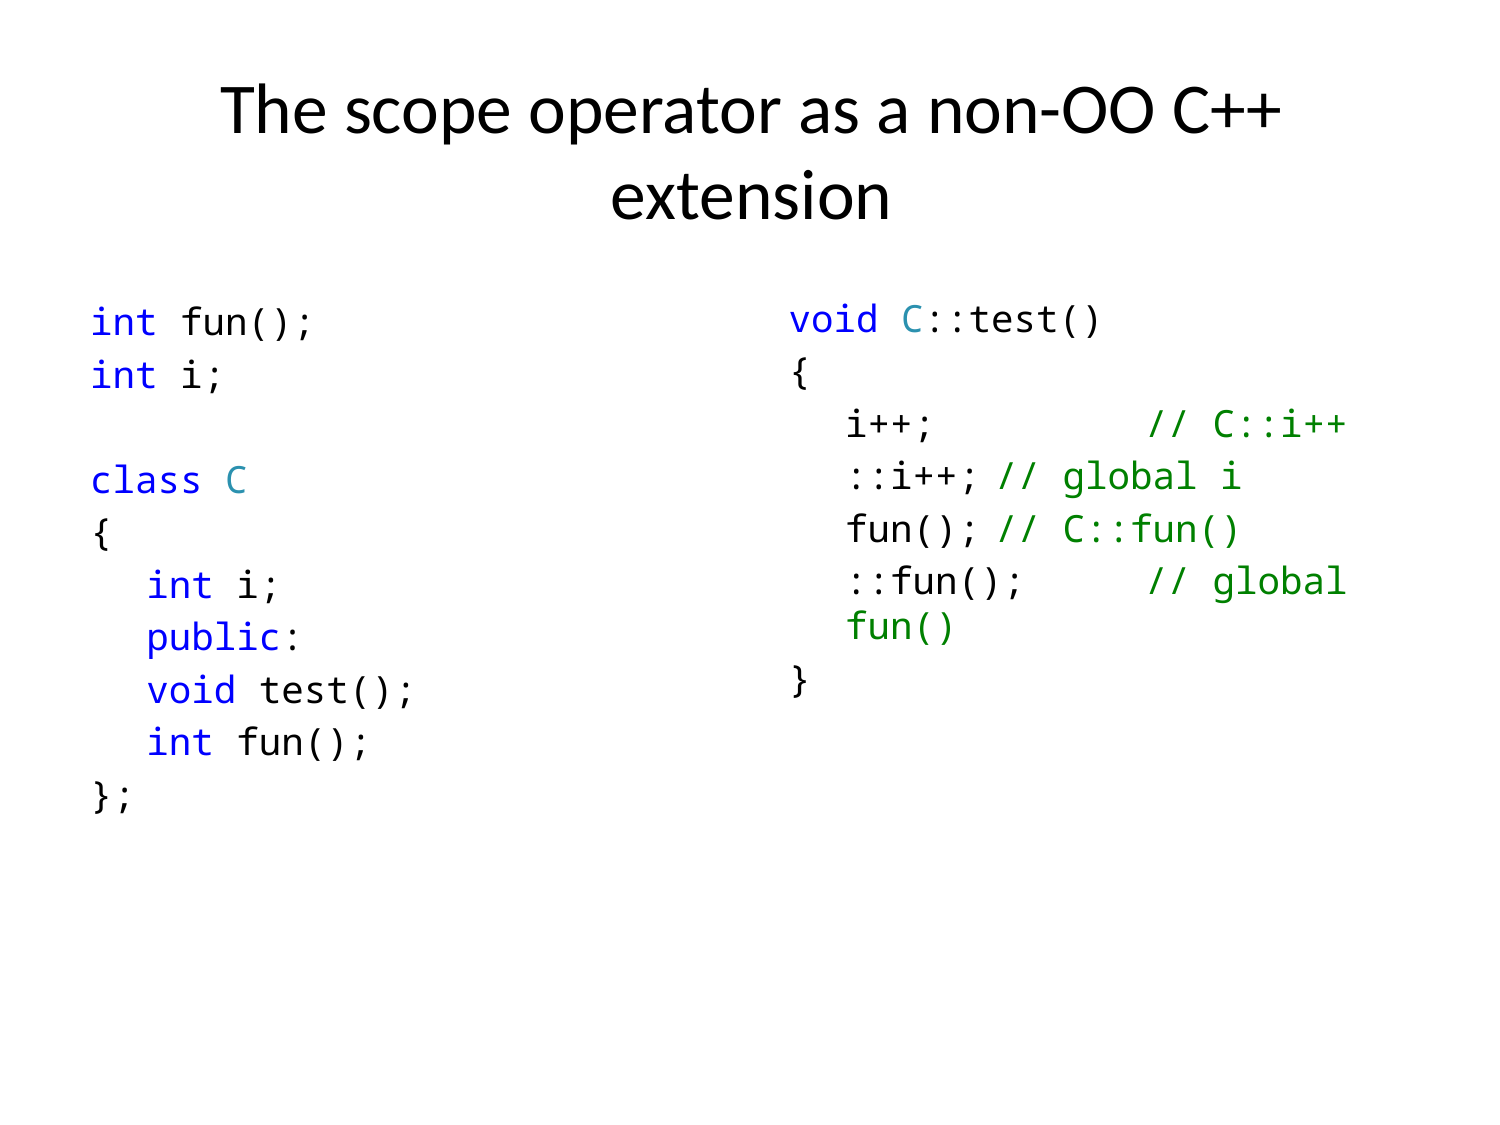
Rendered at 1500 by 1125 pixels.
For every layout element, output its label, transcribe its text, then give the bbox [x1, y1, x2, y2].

list int fun(); int i; class C { int i; public: void test(); int fun(); }; [75, 290, 739, 1059]
title The scope operator as a non-OO C++ extension [76, 54, 1427, 243]
text_box void C::test() { i++; // C::i++ ::i++; // global i fun(); // C::fun() ::fun(); // global fun() } [773, 287, 1496, 1084]
